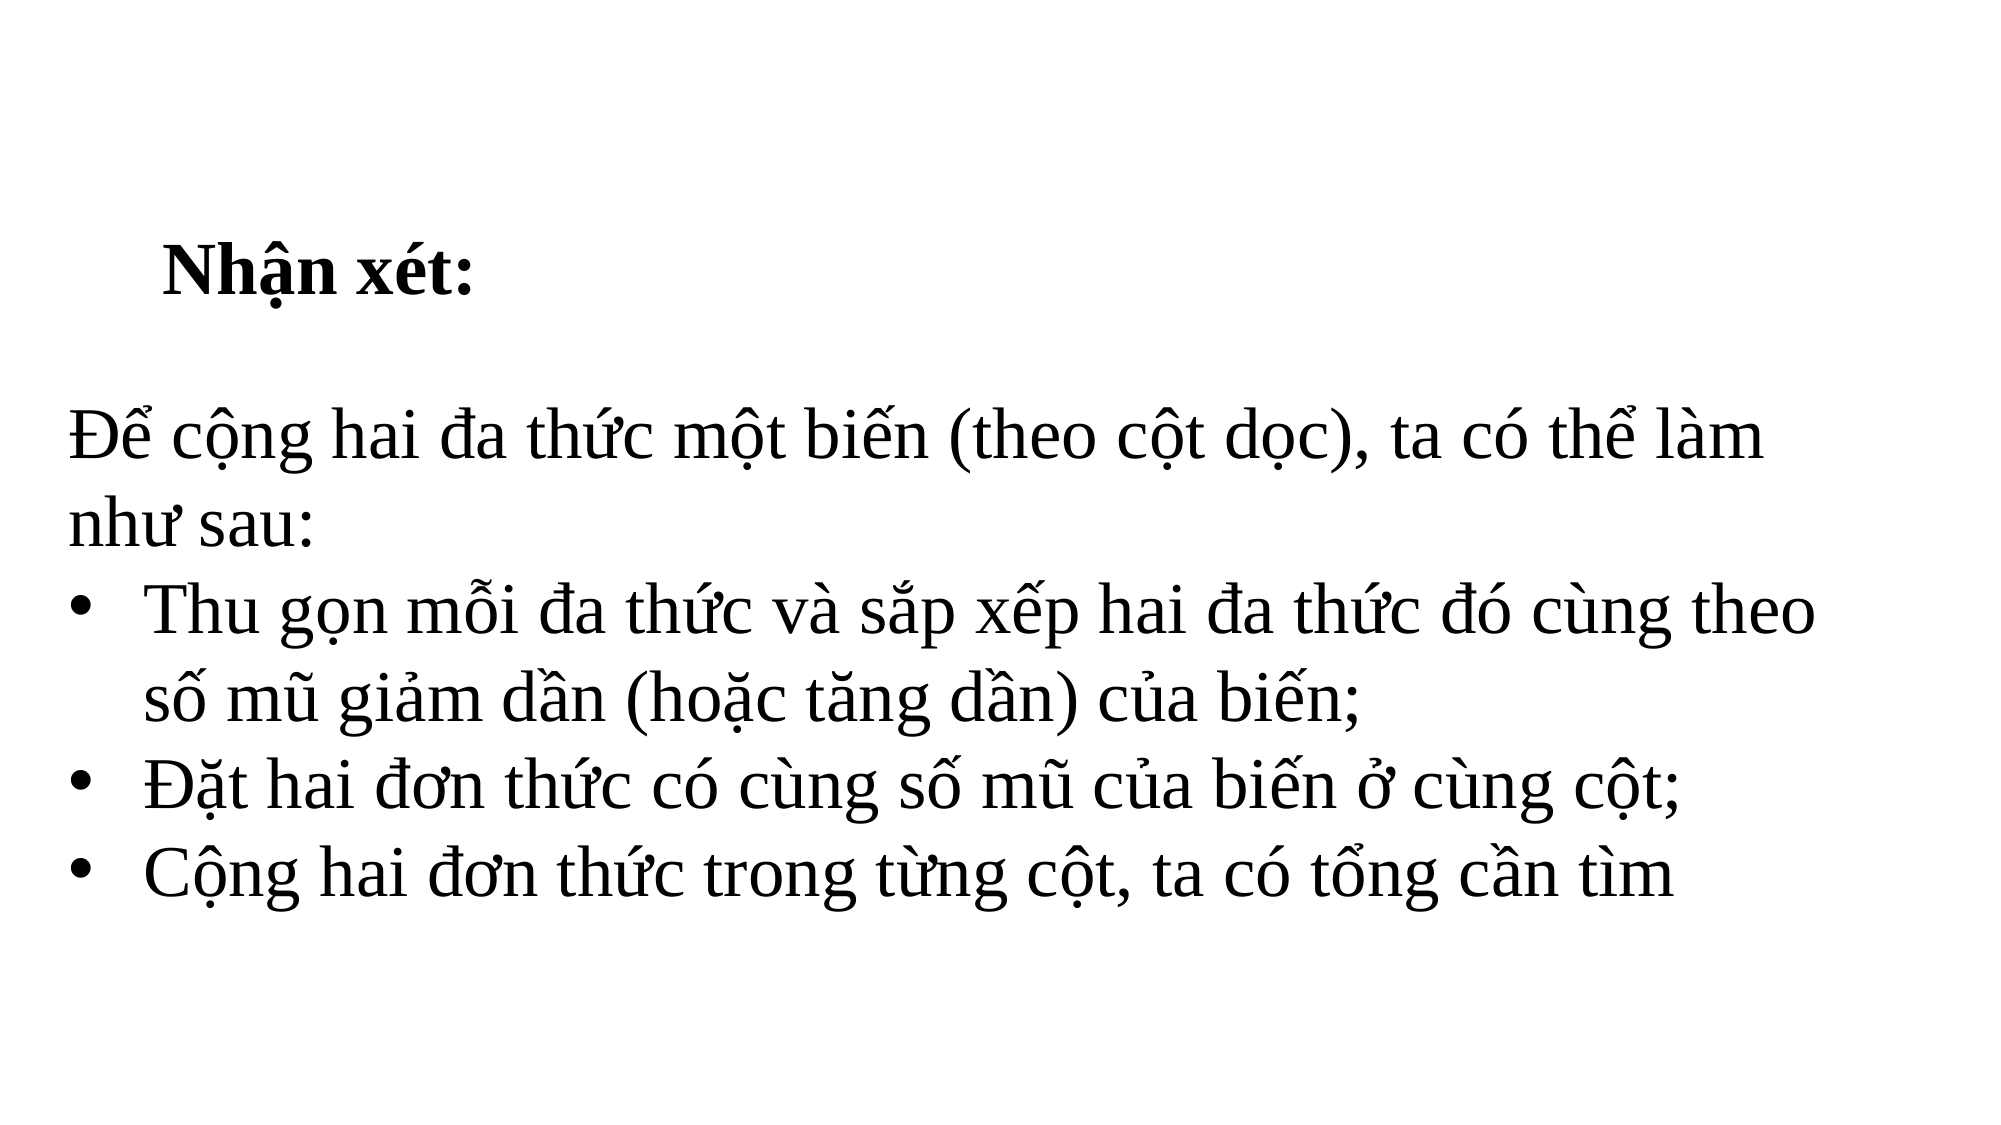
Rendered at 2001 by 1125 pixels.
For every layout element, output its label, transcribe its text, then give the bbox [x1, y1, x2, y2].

text_box Nhận xét: [147, 205, 512, 317]
text_box Để cộng hai đa thức một biến (theo cột dọc), ta có thể làm như sau: Thu gọn mỗi đa thức và sắp xếp hai đa thức đó cùng theo số mũ giảm dần (hoặc tăng dần) của biến; Đặt hai đơn thức có cùng số mũ của biến ở cùng cột; Cộng hai đơn thức trong từng cột, ta có tổng cần tìm [53, 378, 1855, 918]
